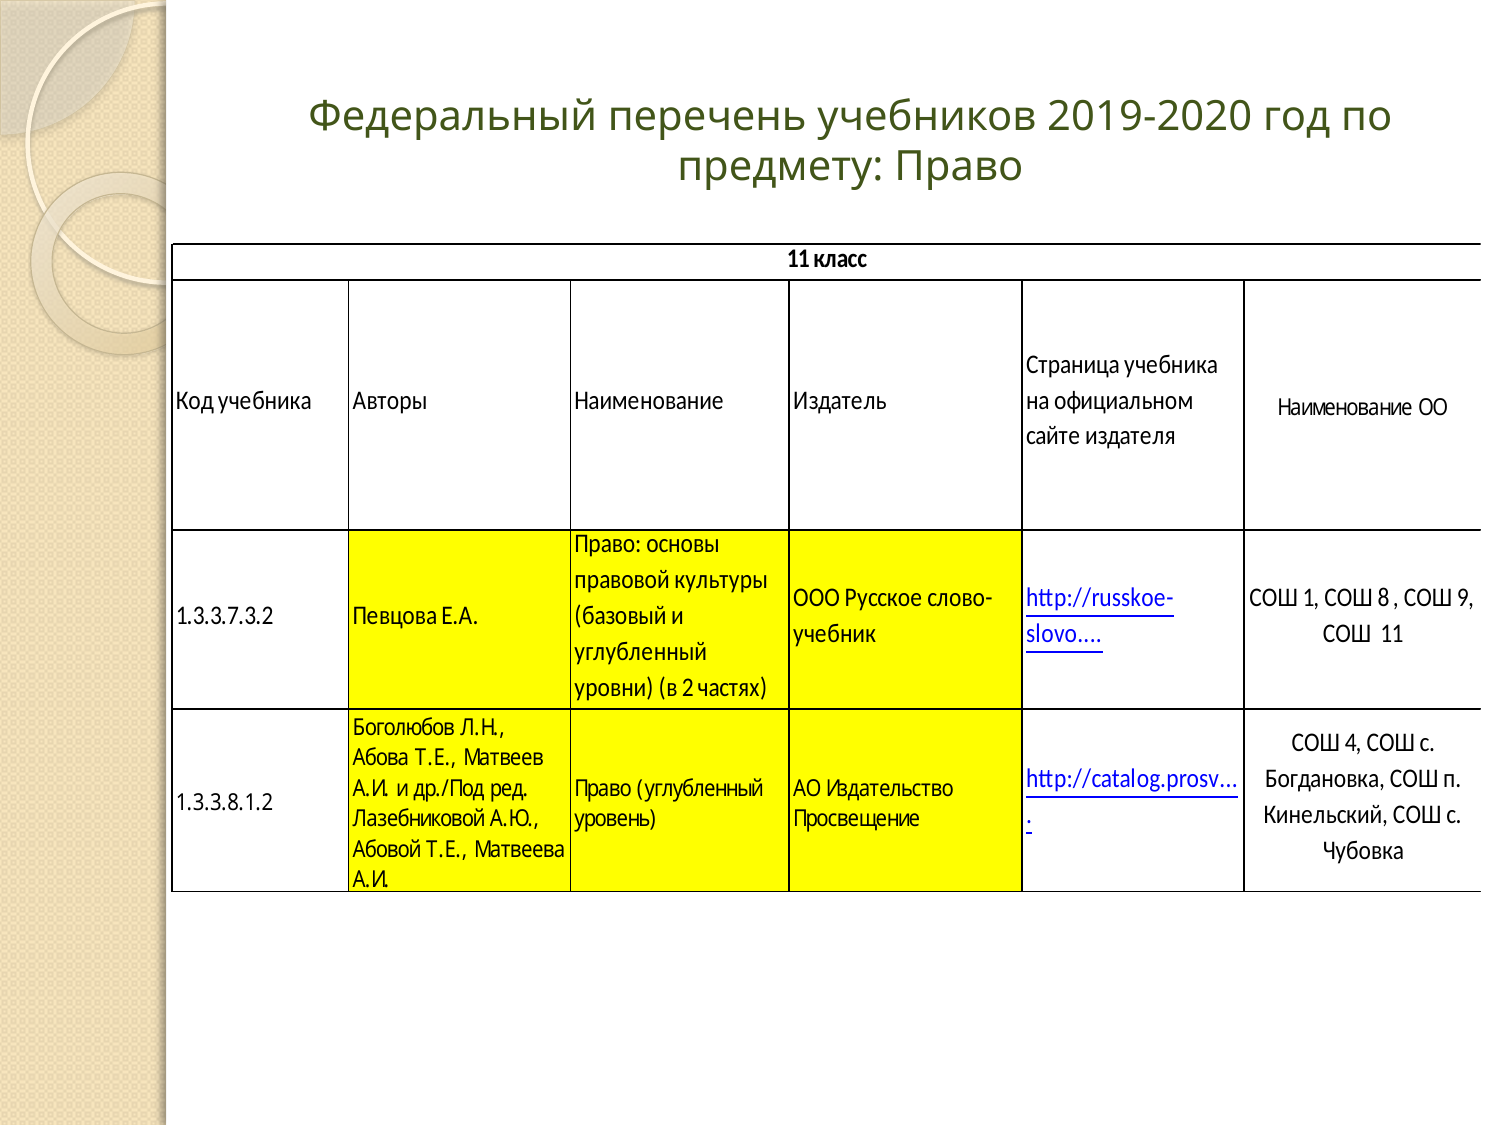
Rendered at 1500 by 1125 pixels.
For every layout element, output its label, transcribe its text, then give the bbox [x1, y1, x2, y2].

title Федеральный перечень учебников 2019-2020 год по предмету: Право [235, 45, 1466, 233]
picture [170, 243, 1483, 894]
